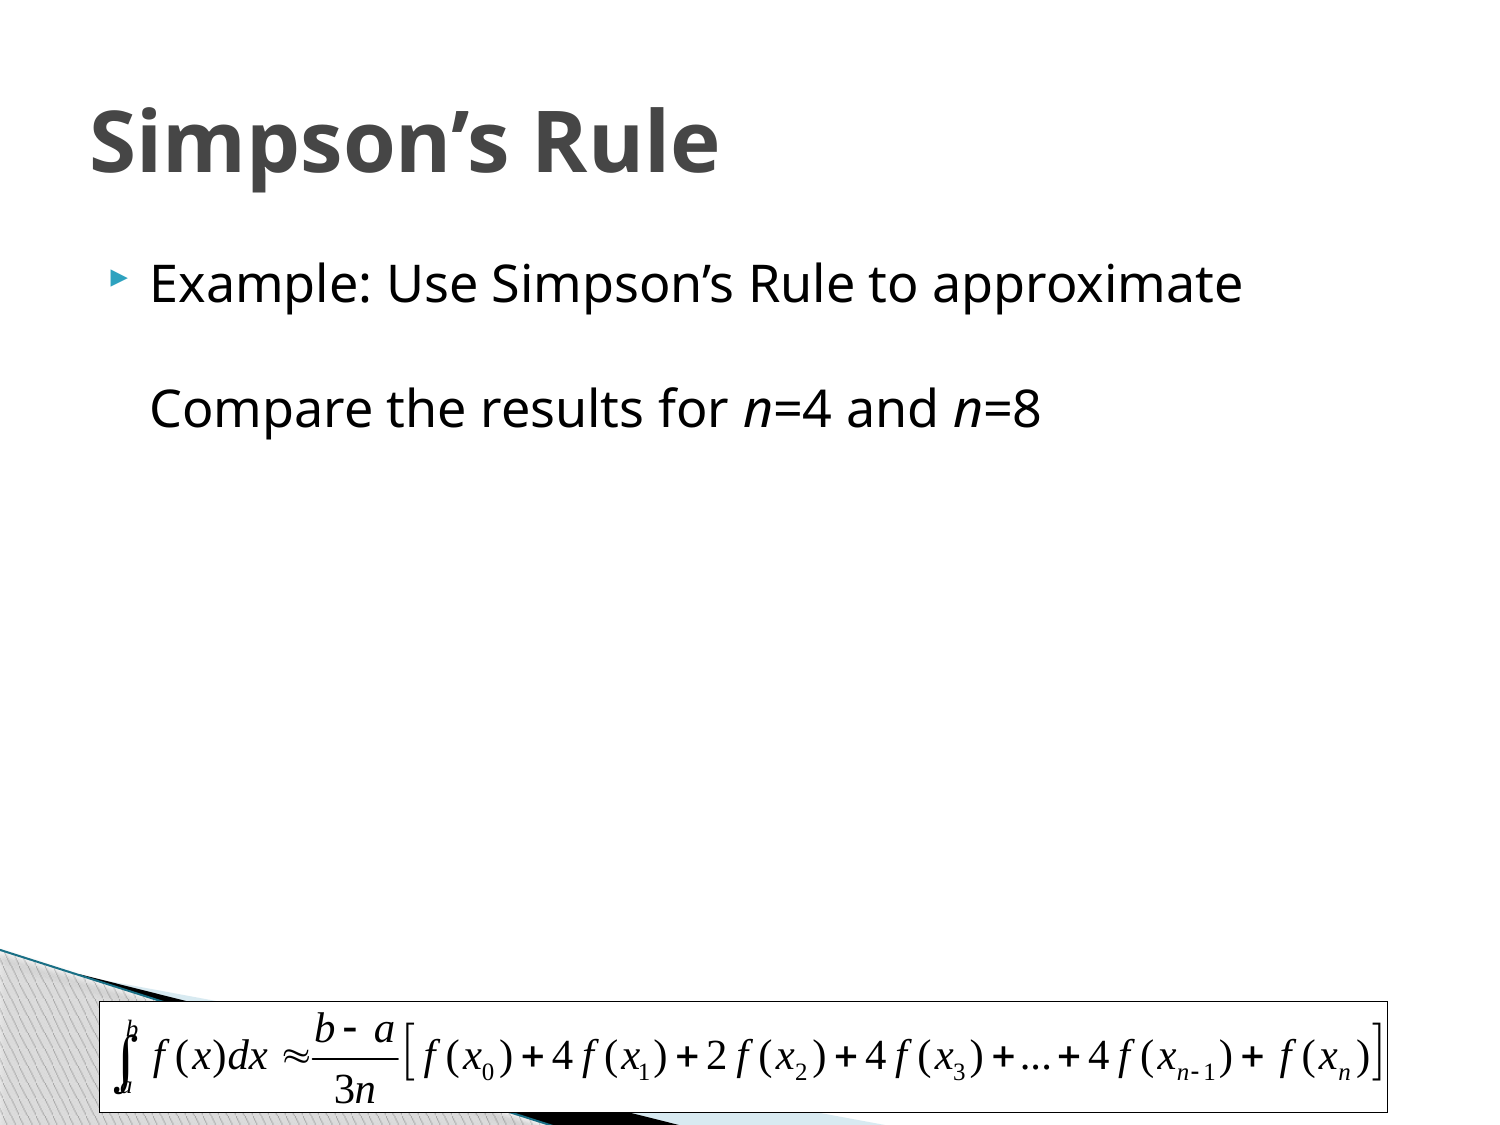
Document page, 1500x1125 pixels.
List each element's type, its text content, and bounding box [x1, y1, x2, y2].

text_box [99, 1001, 1388, 1113]
title Simpson’s Rule [75, 45, 1425, 233]
